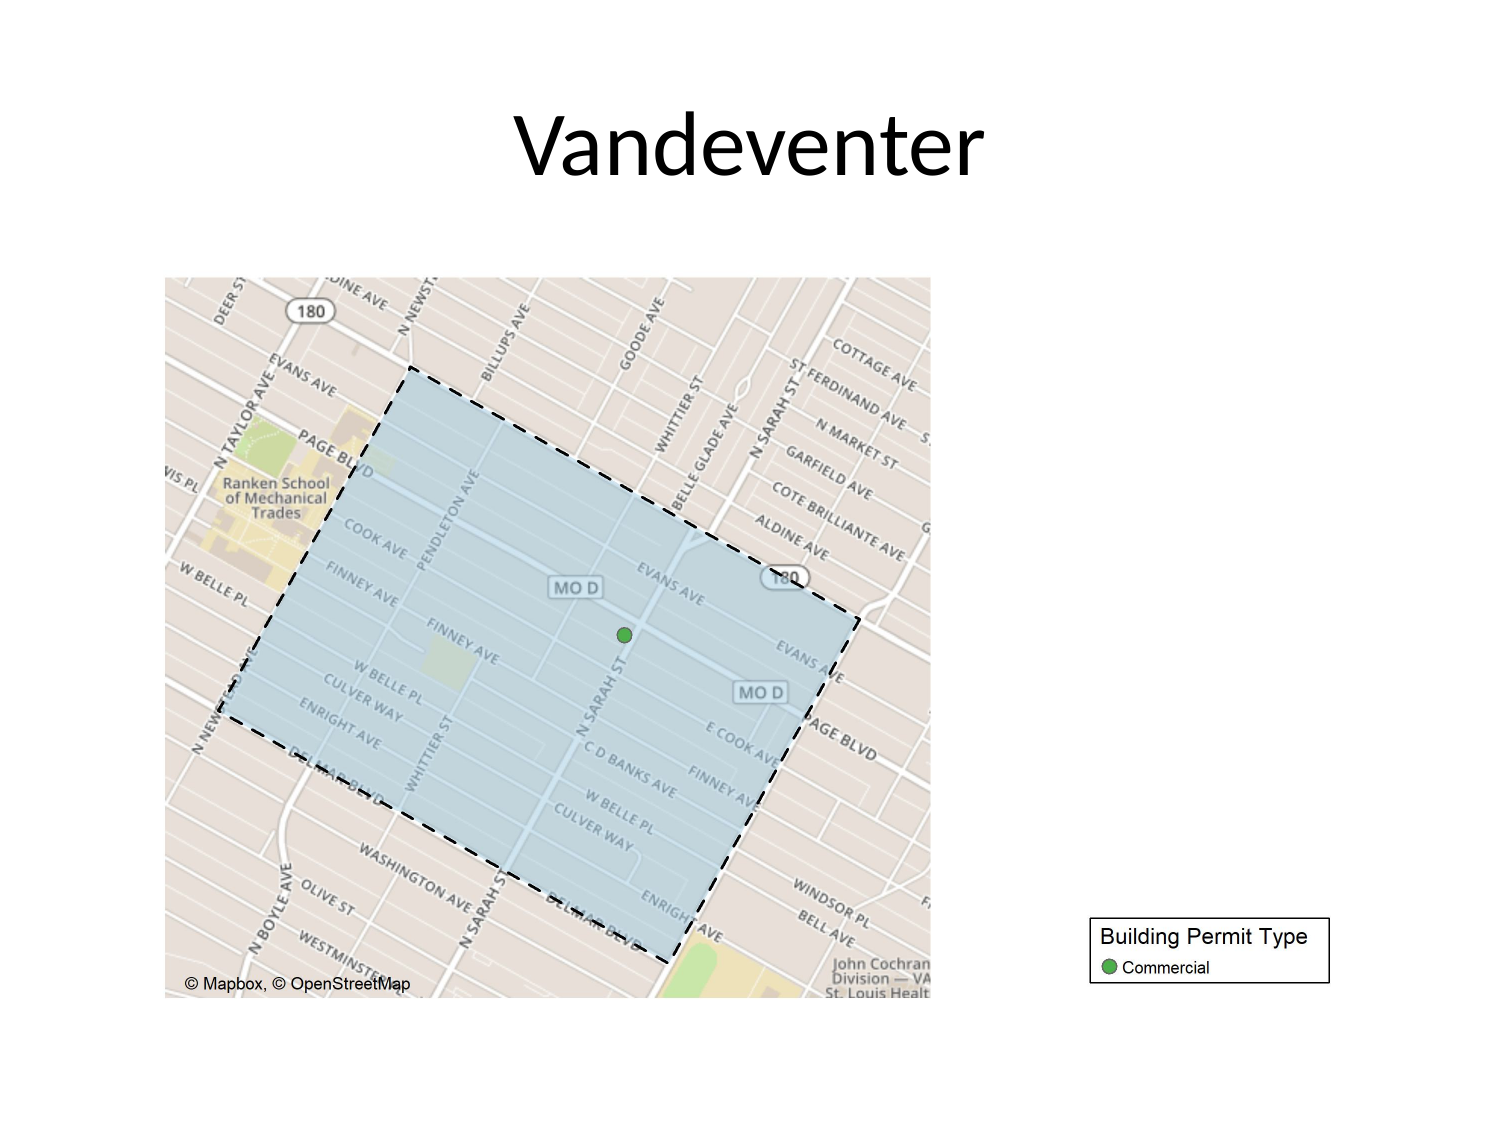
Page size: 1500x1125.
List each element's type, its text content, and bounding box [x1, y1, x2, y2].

title Vandeventer [75, 45, 1425, 233]
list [74, 262, 1426, 1013]
